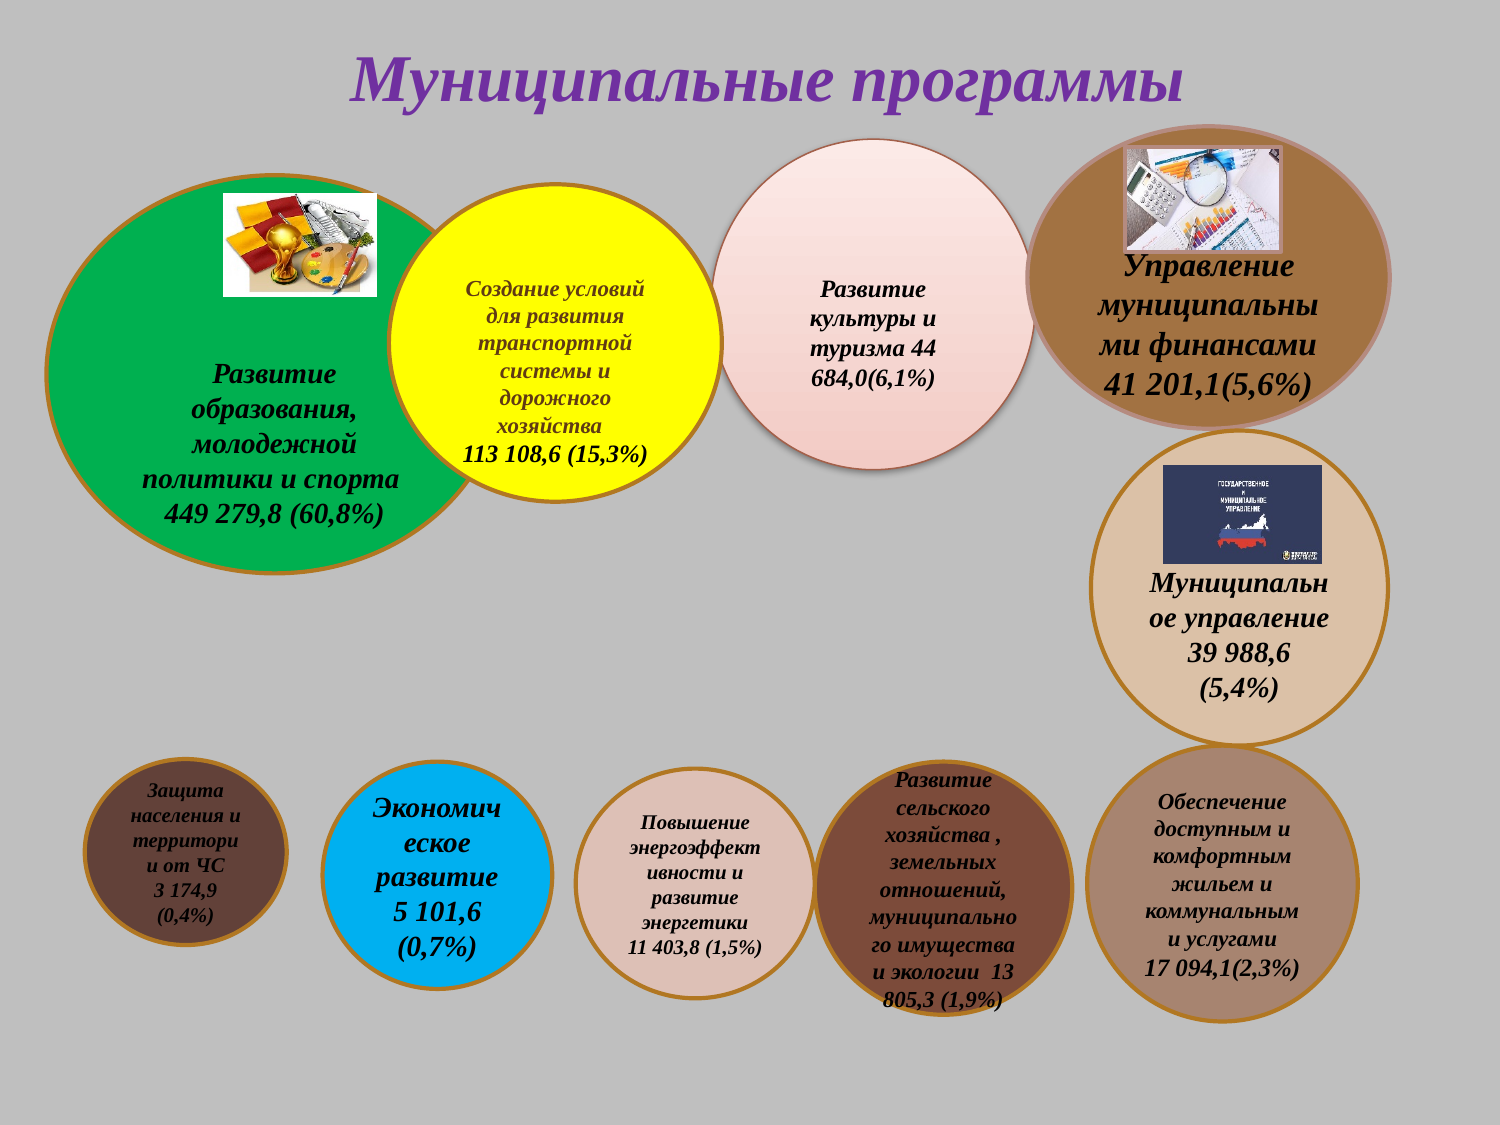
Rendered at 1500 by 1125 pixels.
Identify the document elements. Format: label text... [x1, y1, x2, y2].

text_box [46, 126, 1391, 1022]
text_box Муниципальные программы [108, 26, 1428, 122]
